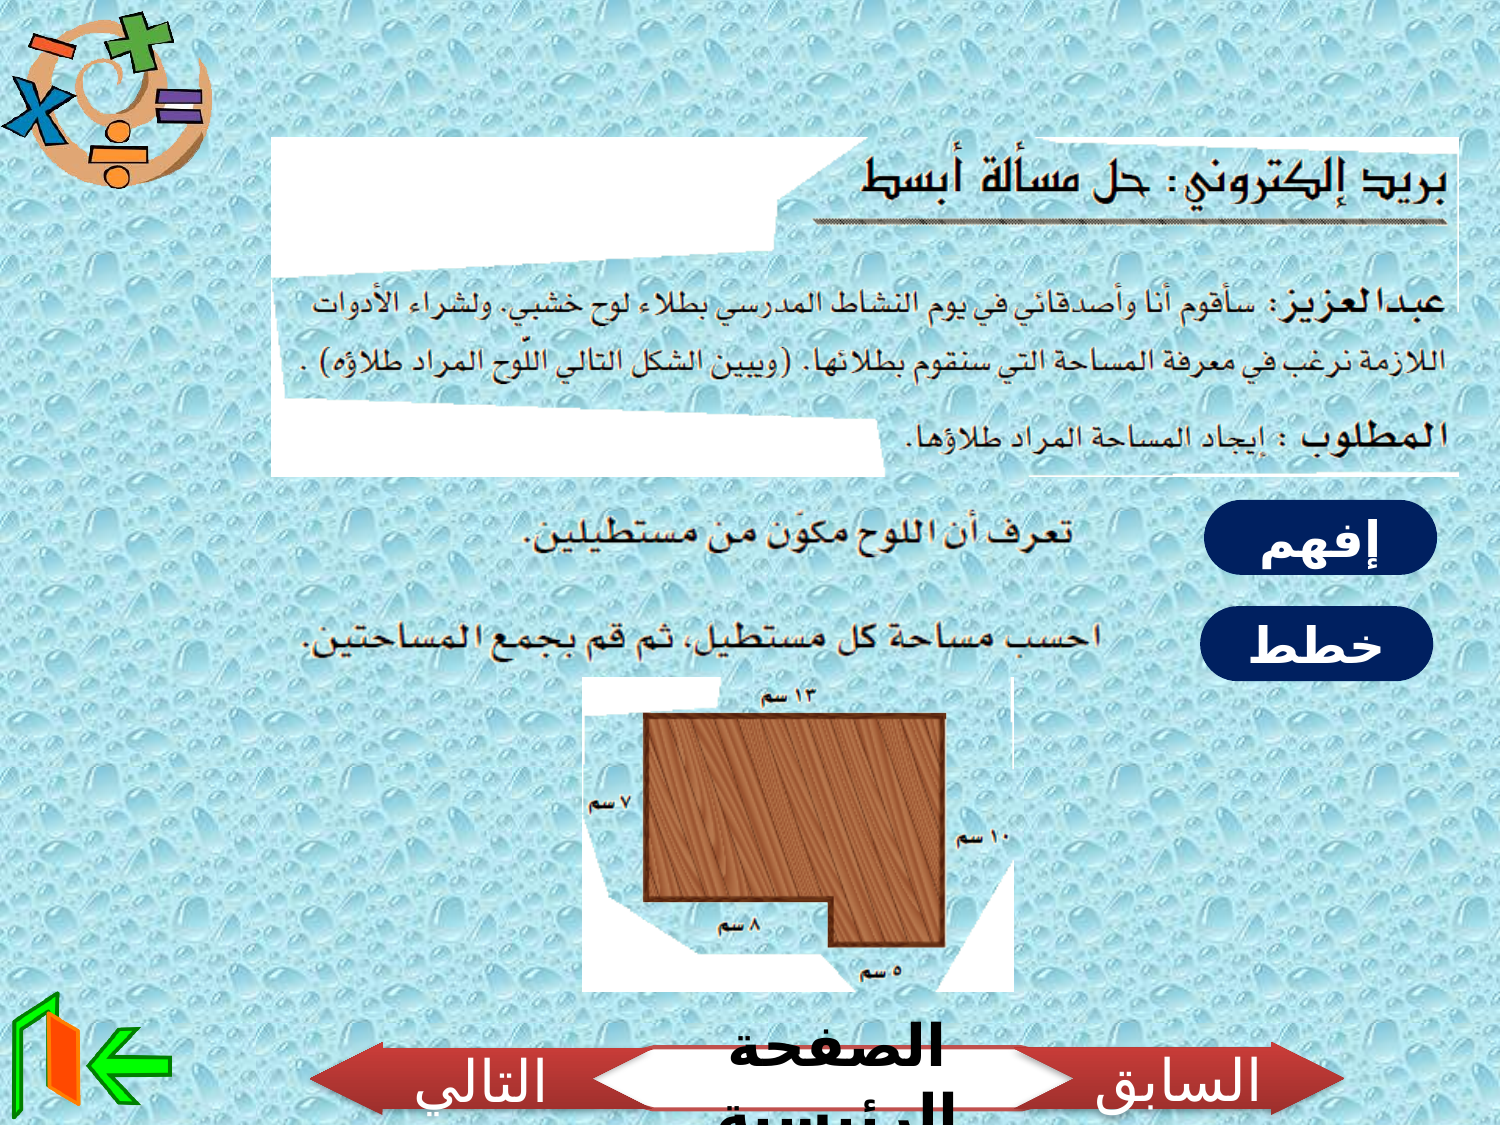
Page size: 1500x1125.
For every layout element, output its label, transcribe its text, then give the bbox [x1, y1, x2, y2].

text_box خطط [1200, 606, 1434, 682]
picture [0, 0, 1500, 1125]
picture [745, 1116, 817, 1125]
picture [933, 1116, 943, 1125]
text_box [309, 1041, 1345, 1116]
picture [828, 1116, 923, 1125]
text_box إفهم [1203, 499, 1438, 575]
